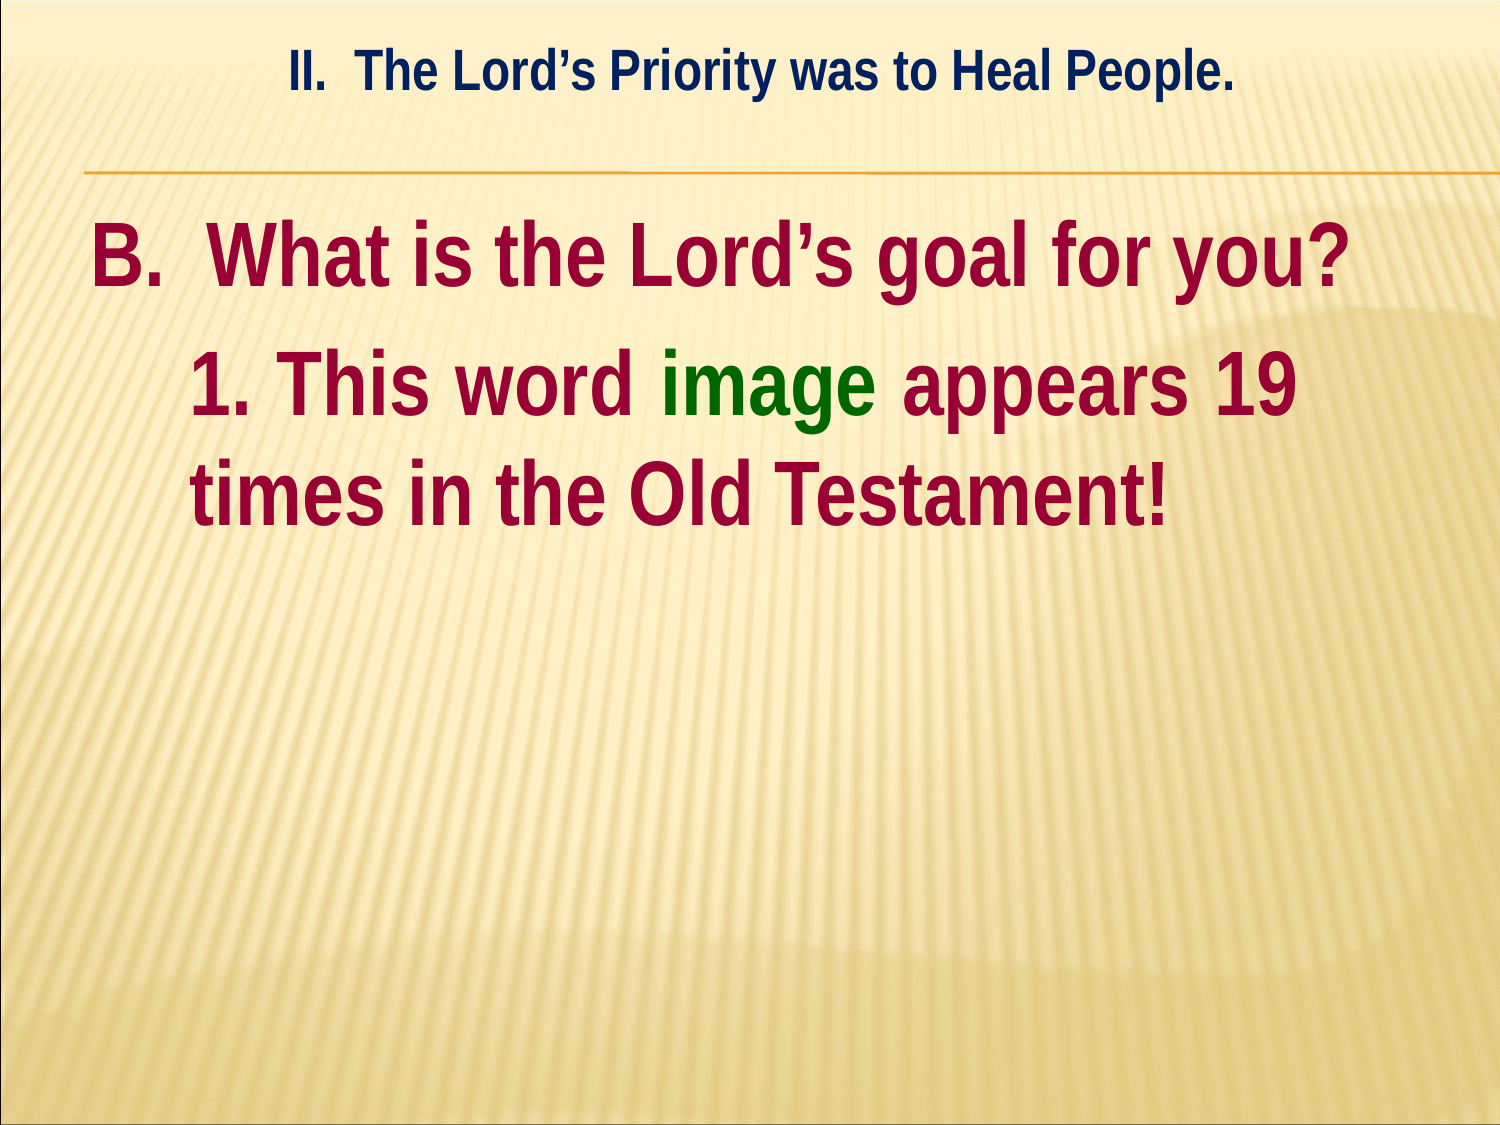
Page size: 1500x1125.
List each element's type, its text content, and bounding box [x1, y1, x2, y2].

list B. What is the Lord’s goal for you? 1. This word image appears 19 times in the Old Testament! [75, 187, 1425, 1075]
picture [0, 0, 1500, 1125]
text_box II. The Lord’s Priority was to Heal People. [124, 24, 1413, 110]
